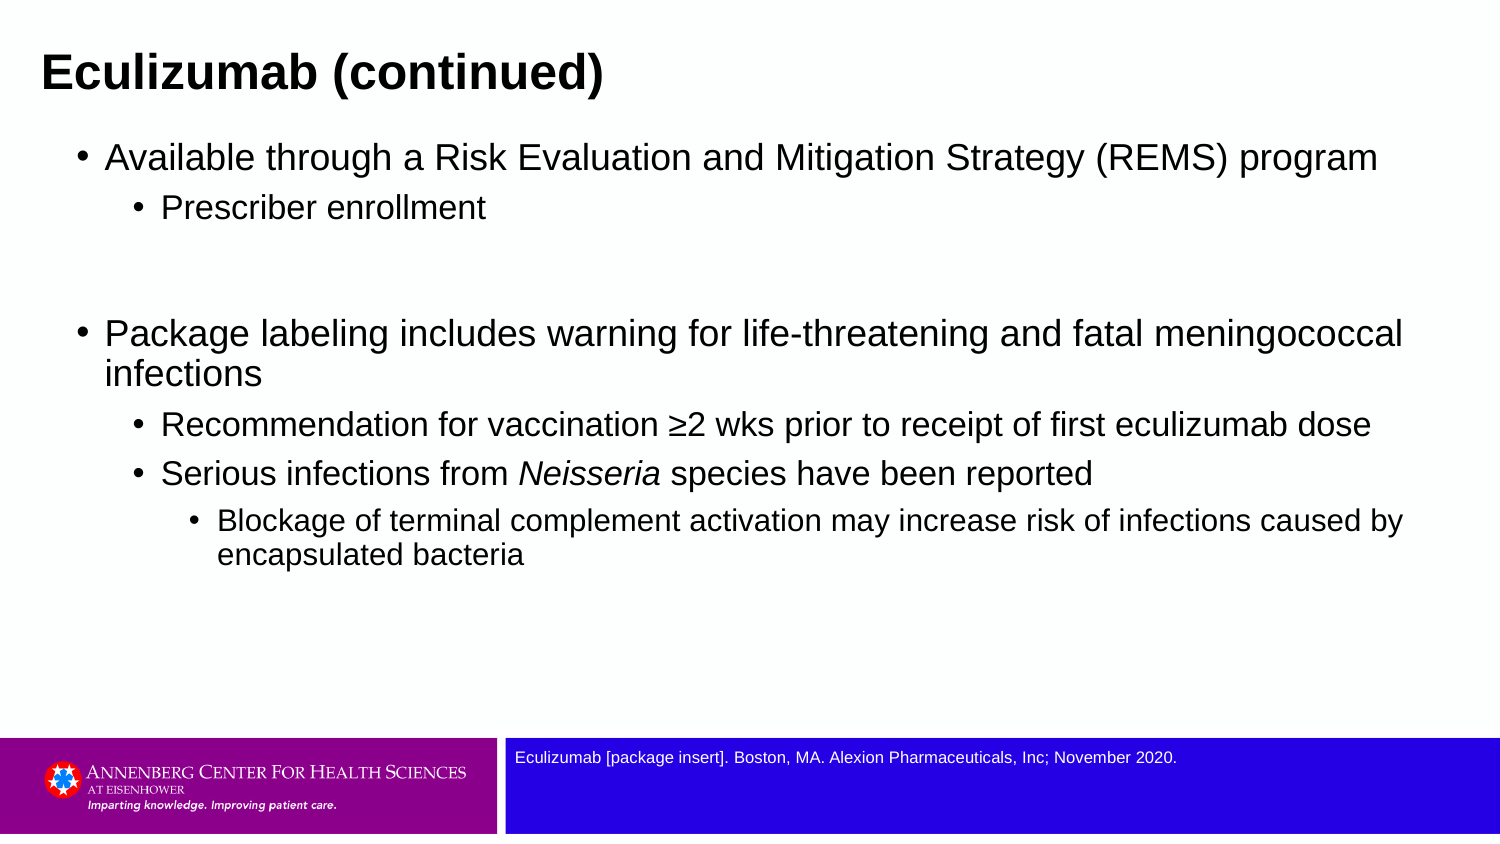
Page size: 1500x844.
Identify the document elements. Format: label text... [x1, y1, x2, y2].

list Available through a Risk Evaluation and Mitigation Strategy (REMS) program Prescriber enrollment Package labeling includes warning for life-threatening and fatal meningococcal infections Recommendation for vaccination ≥2 wks prior to receipt of first eculizumab dose Serious infections from Neisseria species have been reported Blockage of terminal complement activation may increase risk of infections caused by encapsulated bacteria [61, 130, 1456, 582]
title Eculizumab (continued) [25, 0, 1320, 155]
picture [0, 0, 1500, 844]
text_box Eculizumab [package insert]. Boston, MA. Alexion Pharmaceuticals, Inc; November 2020. [500, 739, 1206, 775]
